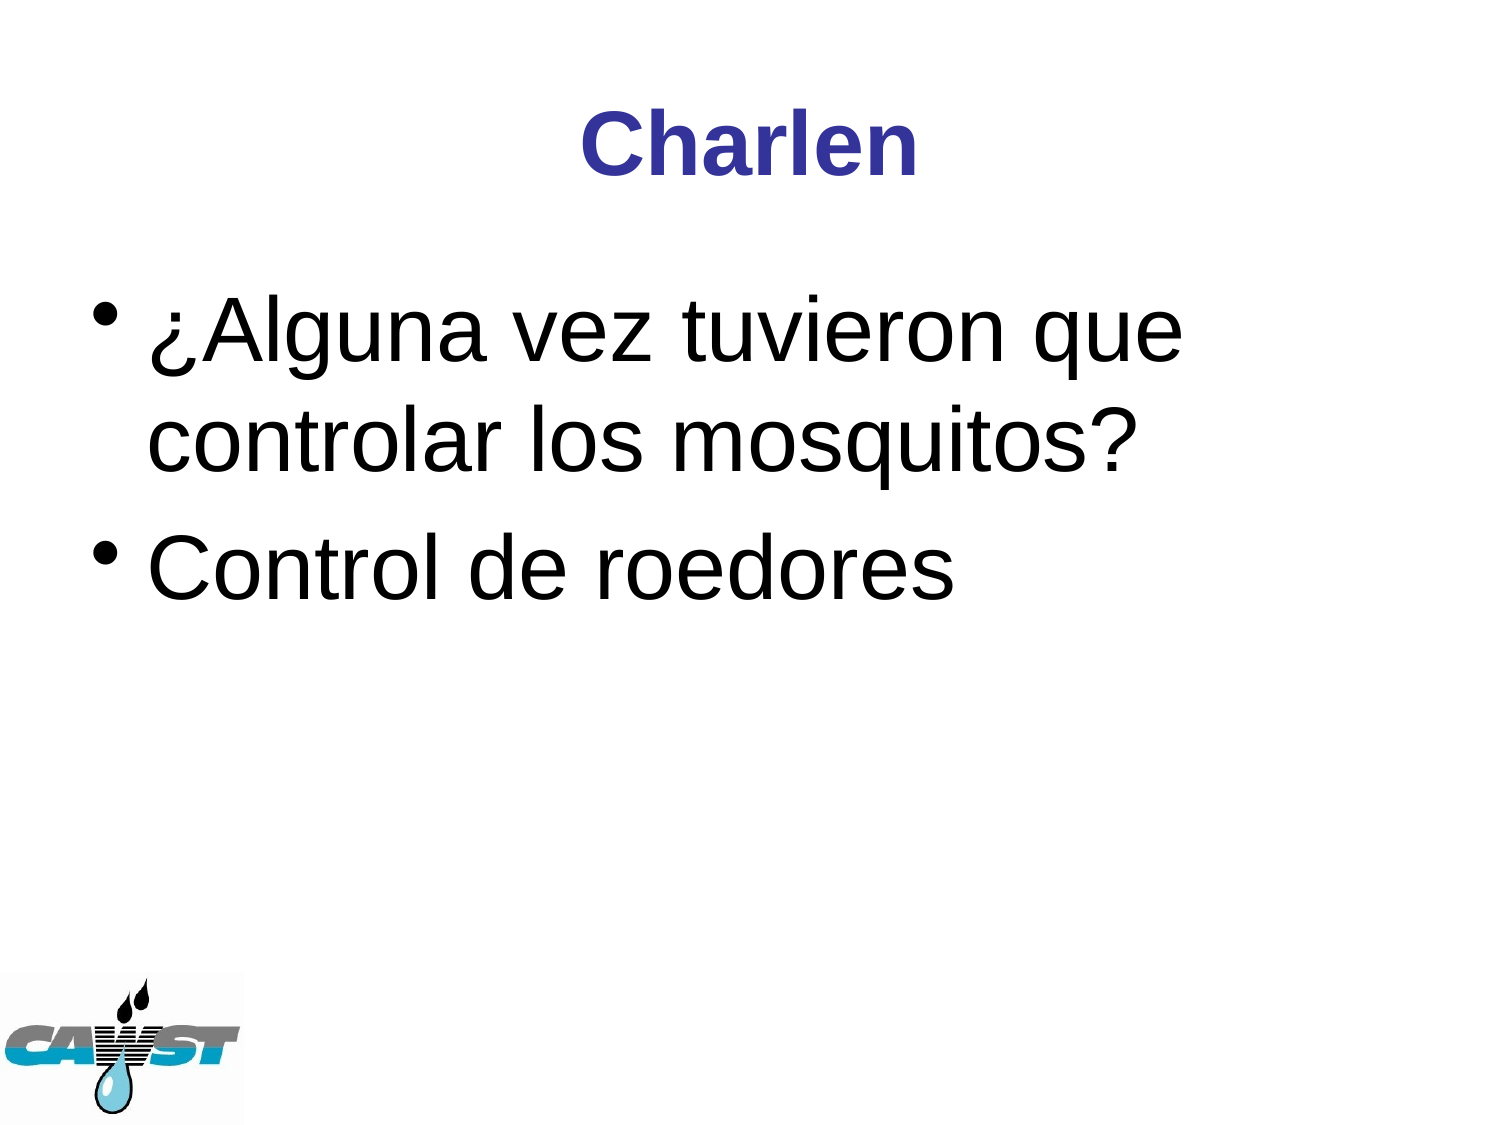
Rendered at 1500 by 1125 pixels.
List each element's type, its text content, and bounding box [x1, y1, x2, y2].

list ¿Alguna vez tuvieron que controlar los mosquitos? Control de roedores [75, 262, 1425, 1005]
picture [0, 972, 244, 1125]
title Charlen [75, 45, 1425, 233]
